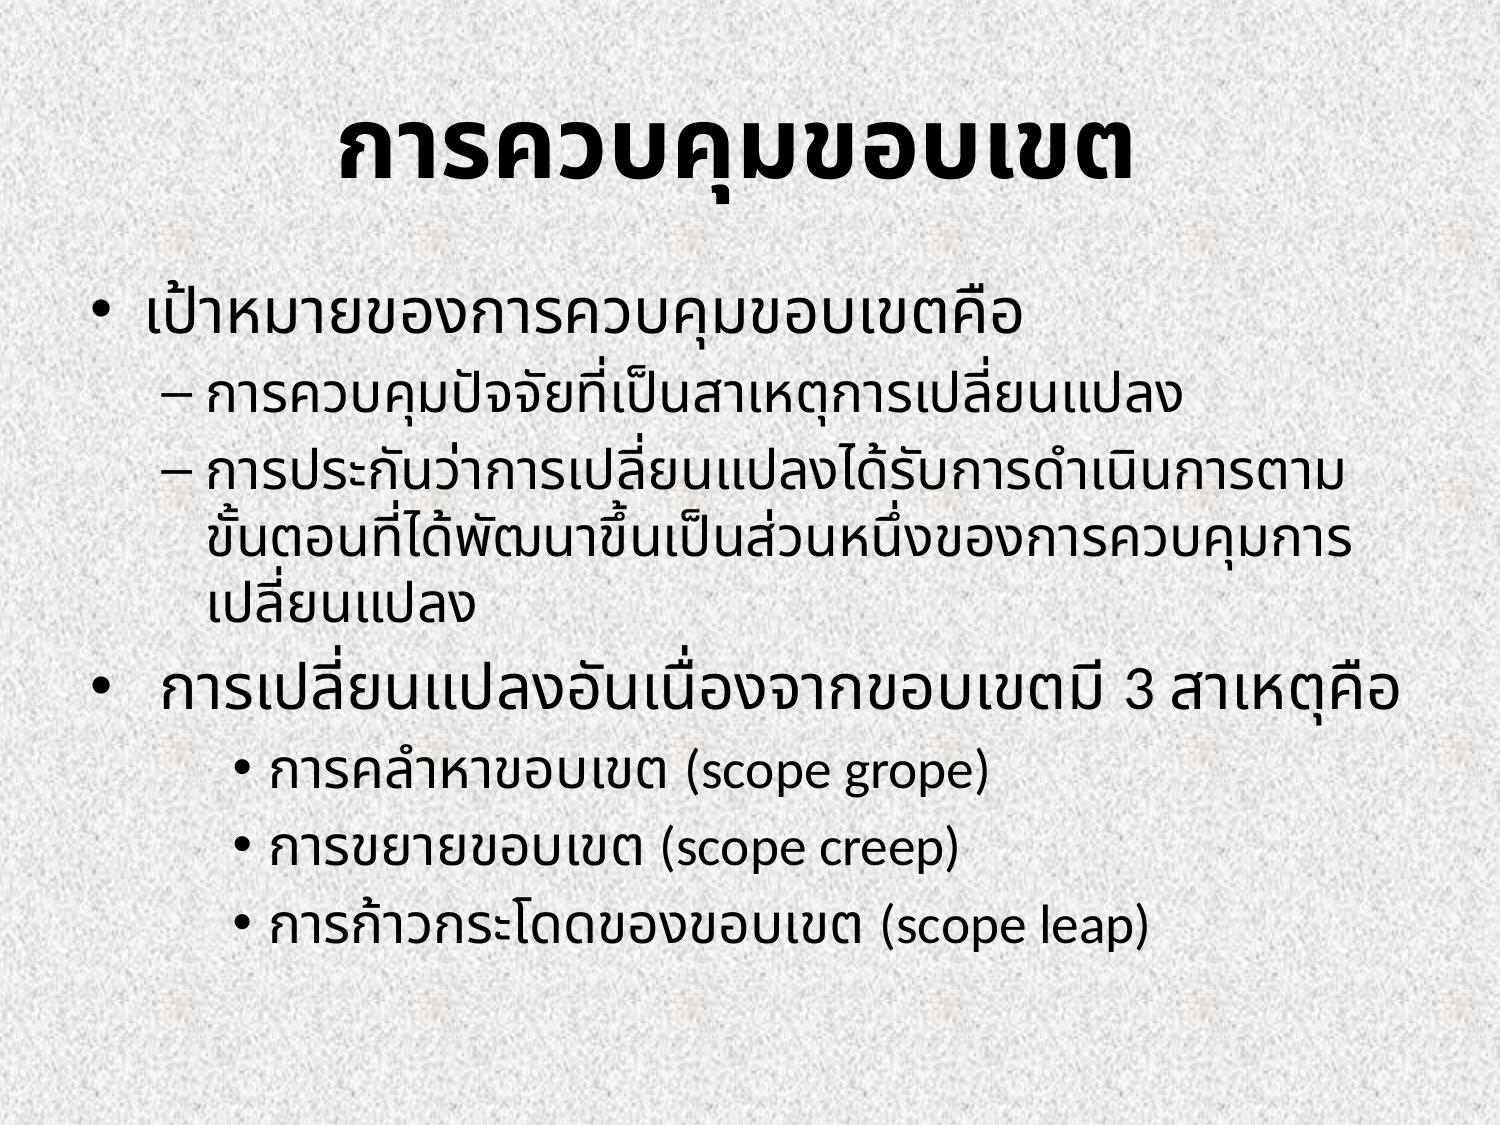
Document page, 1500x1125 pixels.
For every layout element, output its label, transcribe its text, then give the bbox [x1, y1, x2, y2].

picture [0, 0, 1500, 1125]
title การควบคุมขอบเขต [75, 45, 1425, 233]
list เป้าหมายของการควบคุมขอบเขตคือ การควบคุมปัจจัยที่เป็นสาเหตุการเปลี่ยนแปลง การประกันว่าการเปลี่ยนแปลงได้รับการดำเนินการตามขั้นตอนที่ได้พัฒนาขึ้นเป็นส่วนหนึ่งของการควบคุมการเปลี่ยนแปลง การเปลี่ยนแปลงอันเนื่องจากขอบเขตมี 3 สาเหตุคือ การคลำหาขอบเขต (scope grope) การขยายขอบเขต (scope creep) การก้าวกระโดดของขอบเขต (scope leap) [75, 262, 1425, 1005]
